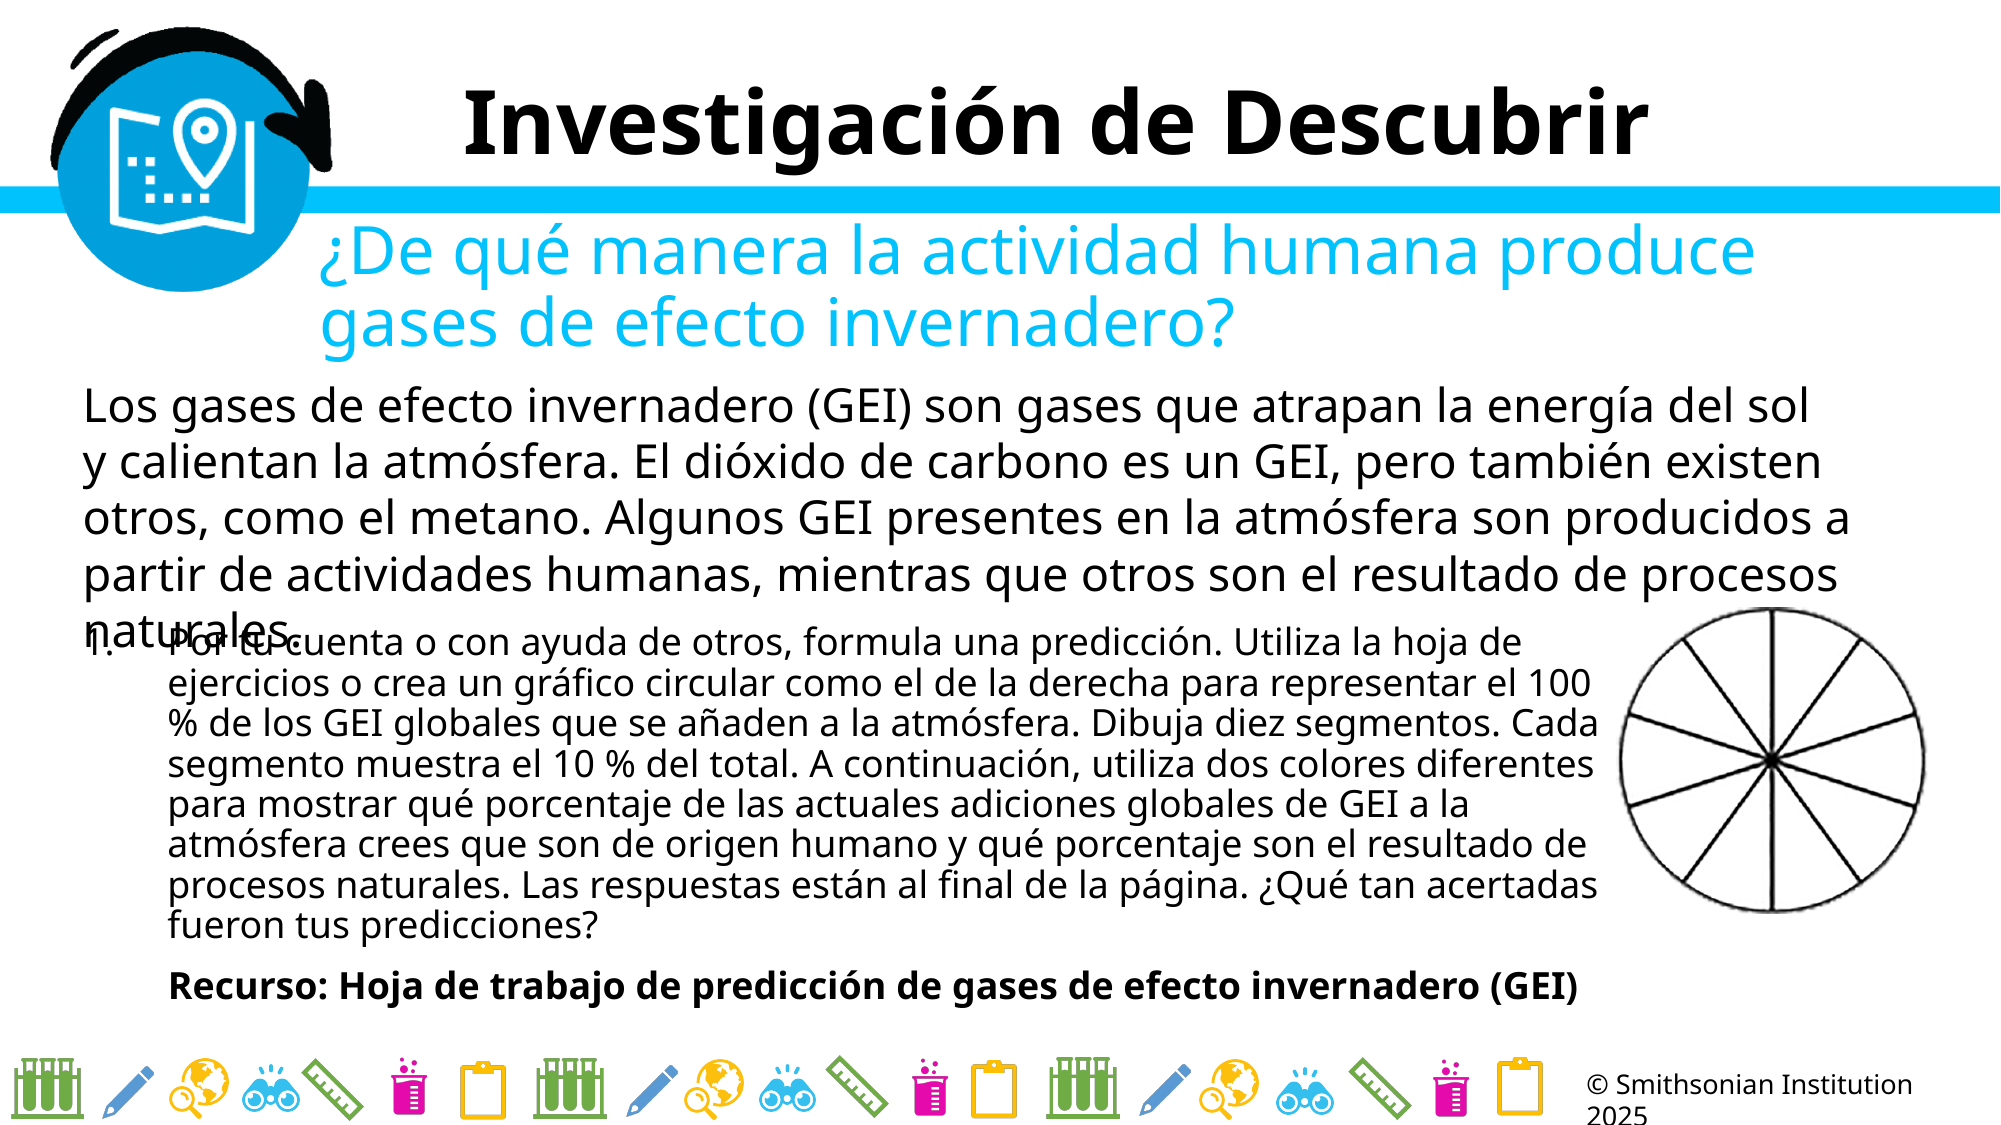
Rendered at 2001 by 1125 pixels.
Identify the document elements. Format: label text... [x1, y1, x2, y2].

picture [1134, 1059, 1196, 1121]
picture [174, 99, 236, 189]
picture [1276, 1067, 1334, 1115]
picture [1043, 1048, 1123, 1125]
picture [759, 1064, 816, 1112]
picture [19, 214, 304, 293]
picture [242, 1056, 366, 1123]
picture [110, 108, 254, 234]
list Por tu cuenta o con ayuda de otros, formula una predicción. Utiliza la hoja de ejercicios o crea un gráfico circular como el de la derecha para representar el 100 % de los GEI globales que se añaden a la atmósfera. Dibuja diez segmentos. Cada segmento muestra el 10 % del total. A continuación, utiliza dos colores diferentes para mostrar qué porcentaje de las actuales adiciones globales de GEI a la atmósfera crees que son de origen humano y qué porcentaje son el resultado de procesos naturales. Las respuestas están al final de la página. ¿Qué tan acertadas fueron tus predicciones? Recurso: Hoja de trabajo de predicción de gases de efecto invernadero (GEI) [68, 615, 1632, 1040]
title Investigación de Descubrir [448, 70, 1981, 182]
picture [1616, 607, 1928, 914]
picture [146, 194, 155, 202]
picture [387, 1055, 431, 1117]
picture [684, 1059, 744, 1120]
picture [959, 1054, 1029, 1124]
picture [19, 0, 355, 186]
picture [201, 194, 209, 202]
picture [169, 1058, 229, 1119]
picture [182, 194, 191, 202]
text_box Los gases de efecto invernadero (GEI) son gases que atrapan la energía del sol y calientan la atmósfera. El dióxido de carbono es un GEI, pero también existen otros, como el metano. Algunos GEI presentes en la atmósfera son producidos a partir de actividades humanas, mientras que otros son el resultado de procesos naturales. [68, 368, 1913, 615]
picture [128, 158, 136, 166]
picture [530, 1049, 610, 1125]
picture [1346, 1055, 1414, 1122]
picture [165, 194, 172, 202]
subtitle ¿De qué manera la actividad humana produce gases de efecto invernadero? [304, 209, 1947, 334]
picture [97, 1061, 159, 1124]
picture [621, 1060, 683, 1122]
picture [1485, 1051, 1555, 1121]
picture [908, 1056, 951, 1118]
picture [1429, 1057, 1472, 1119]
picture [8, 1049, 87, 1125]
picture [823, 1053, 891, 1120]
picture [1199, 1059, 1259, 1120]
picture [448, 1055, 518, 1125]
picture [146, 176, 155, 184]
picture [146, 158, 155, 166]
